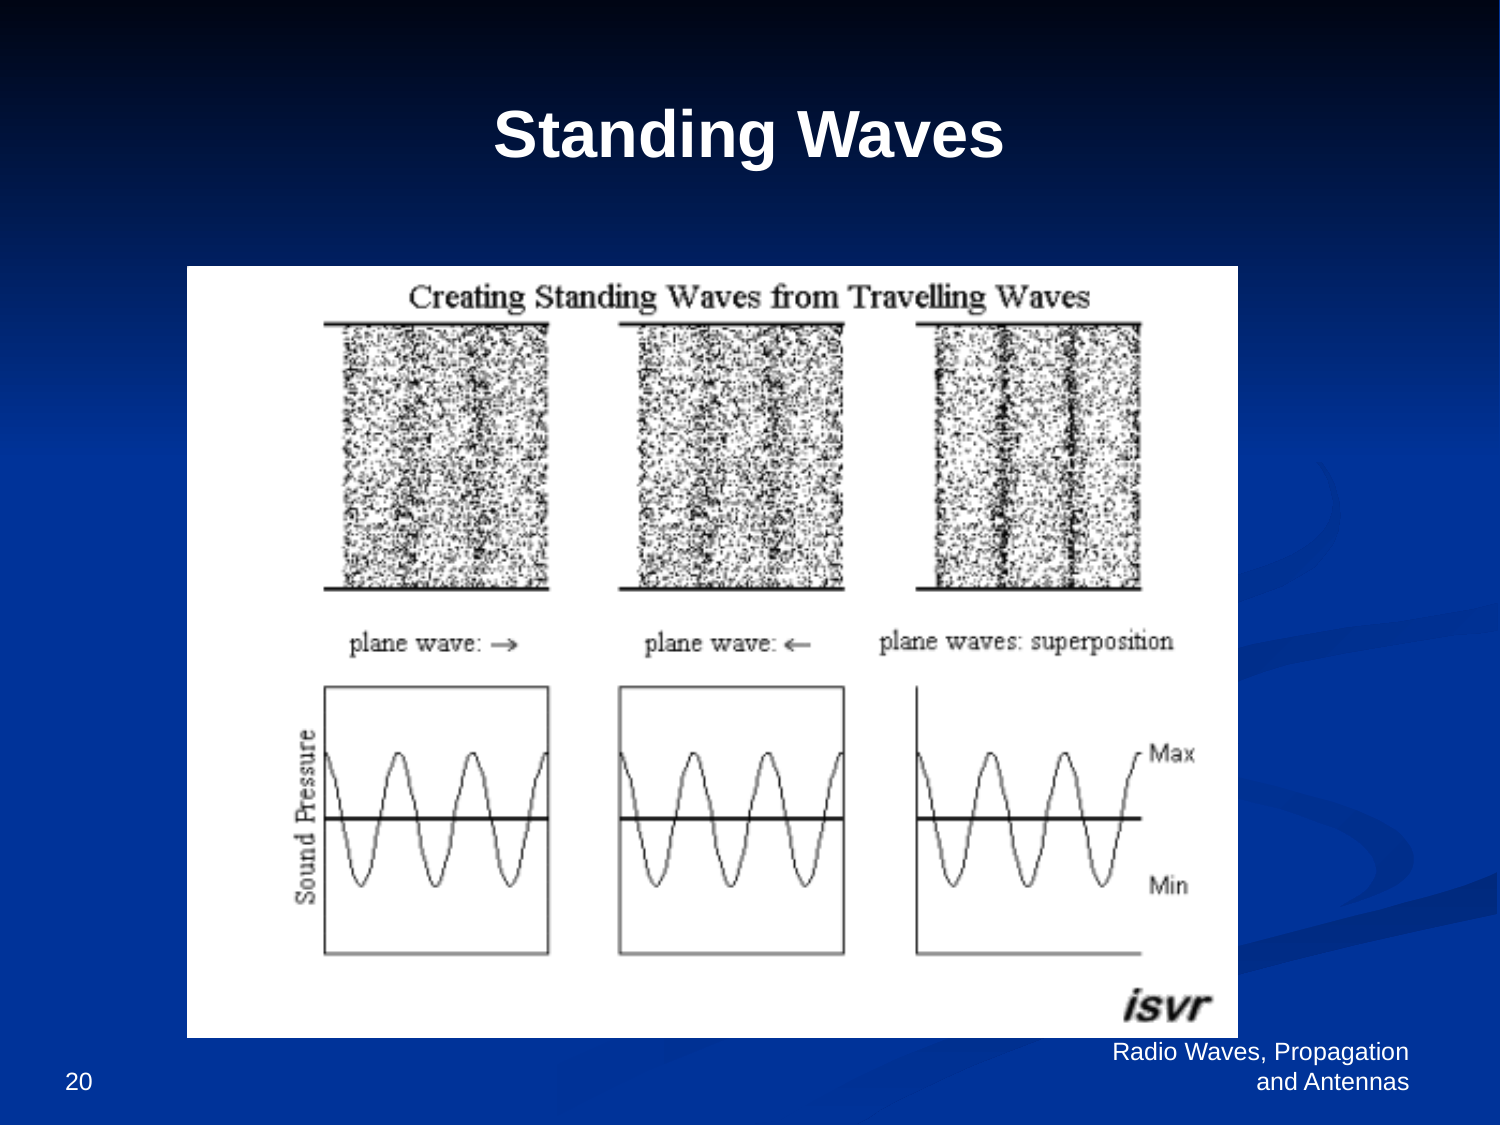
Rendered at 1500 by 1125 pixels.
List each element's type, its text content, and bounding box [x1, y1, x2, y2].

title Standing Waves [24, 0, 1476, 263]
slide_number 20 [49, 1024, 988, 1104]
footer Radio Waves, Propagation and Antennas [1074, 1024, 1426, 1104]
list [187, 265, 1238, 1038]
